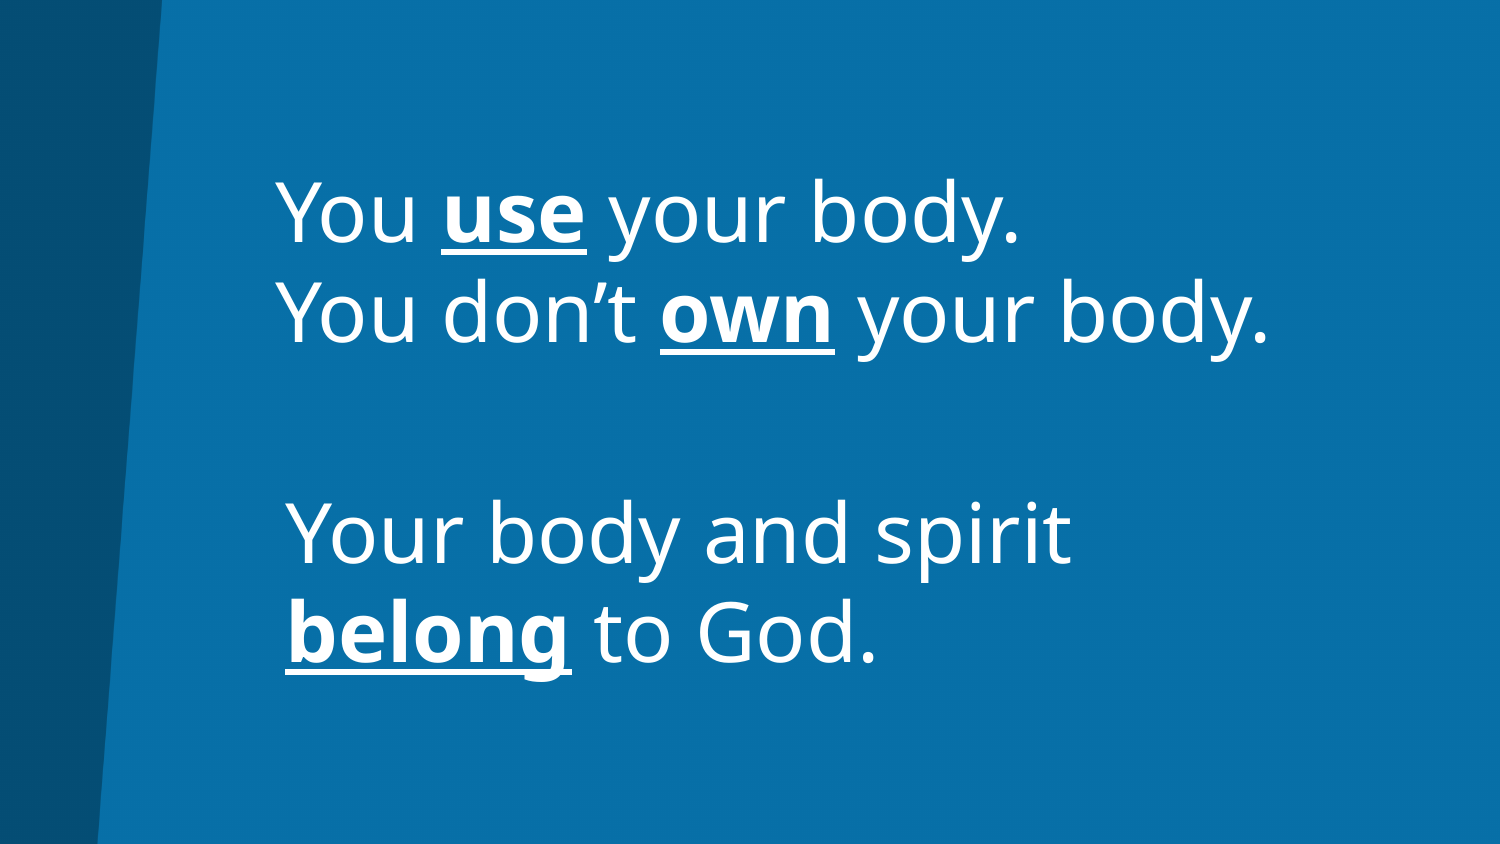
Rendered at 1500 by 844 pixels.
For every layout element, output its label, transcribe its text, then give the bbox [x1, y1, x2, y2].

text_box You use your body. You don’t own your body. [260, 152, 1392, 367]
picture [99, 0, 1500, 844]
title Your body and spirit belong to God. [270, 400, 1453, 759]
